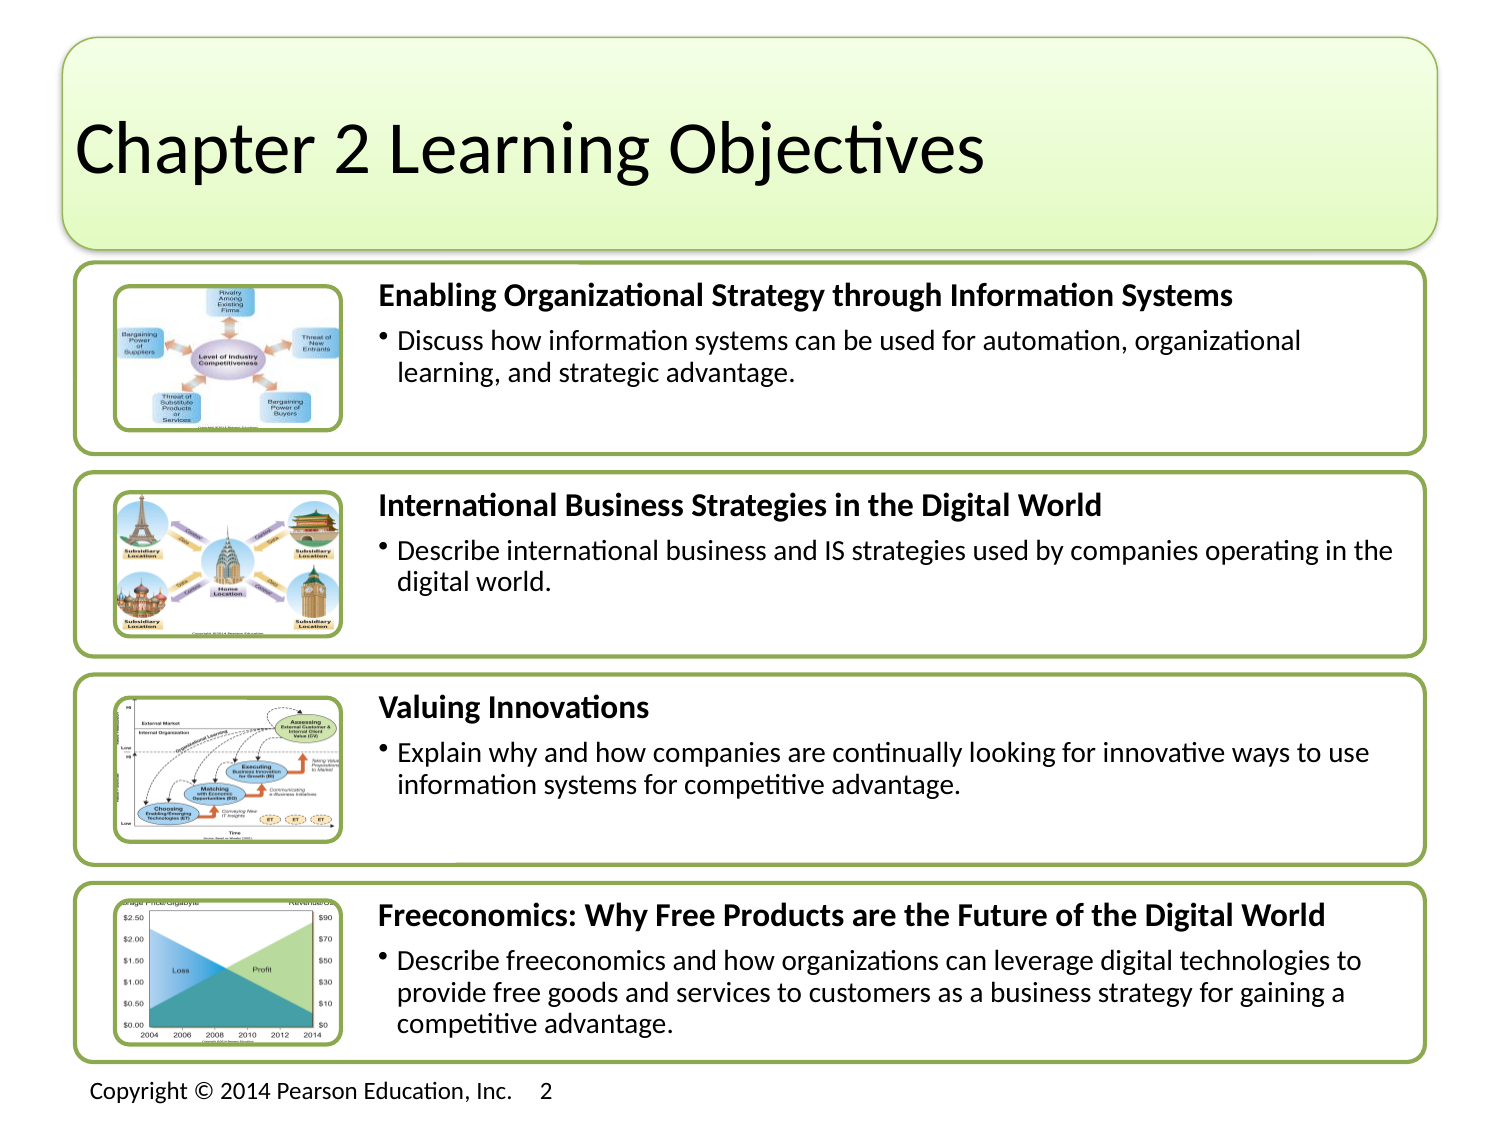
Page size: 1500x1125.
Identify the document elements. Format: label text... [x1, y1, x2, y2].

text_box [74, 262, 1426, 1063]
title Chapter 2 Learning Objectives [75, 50, 1425, 238]
